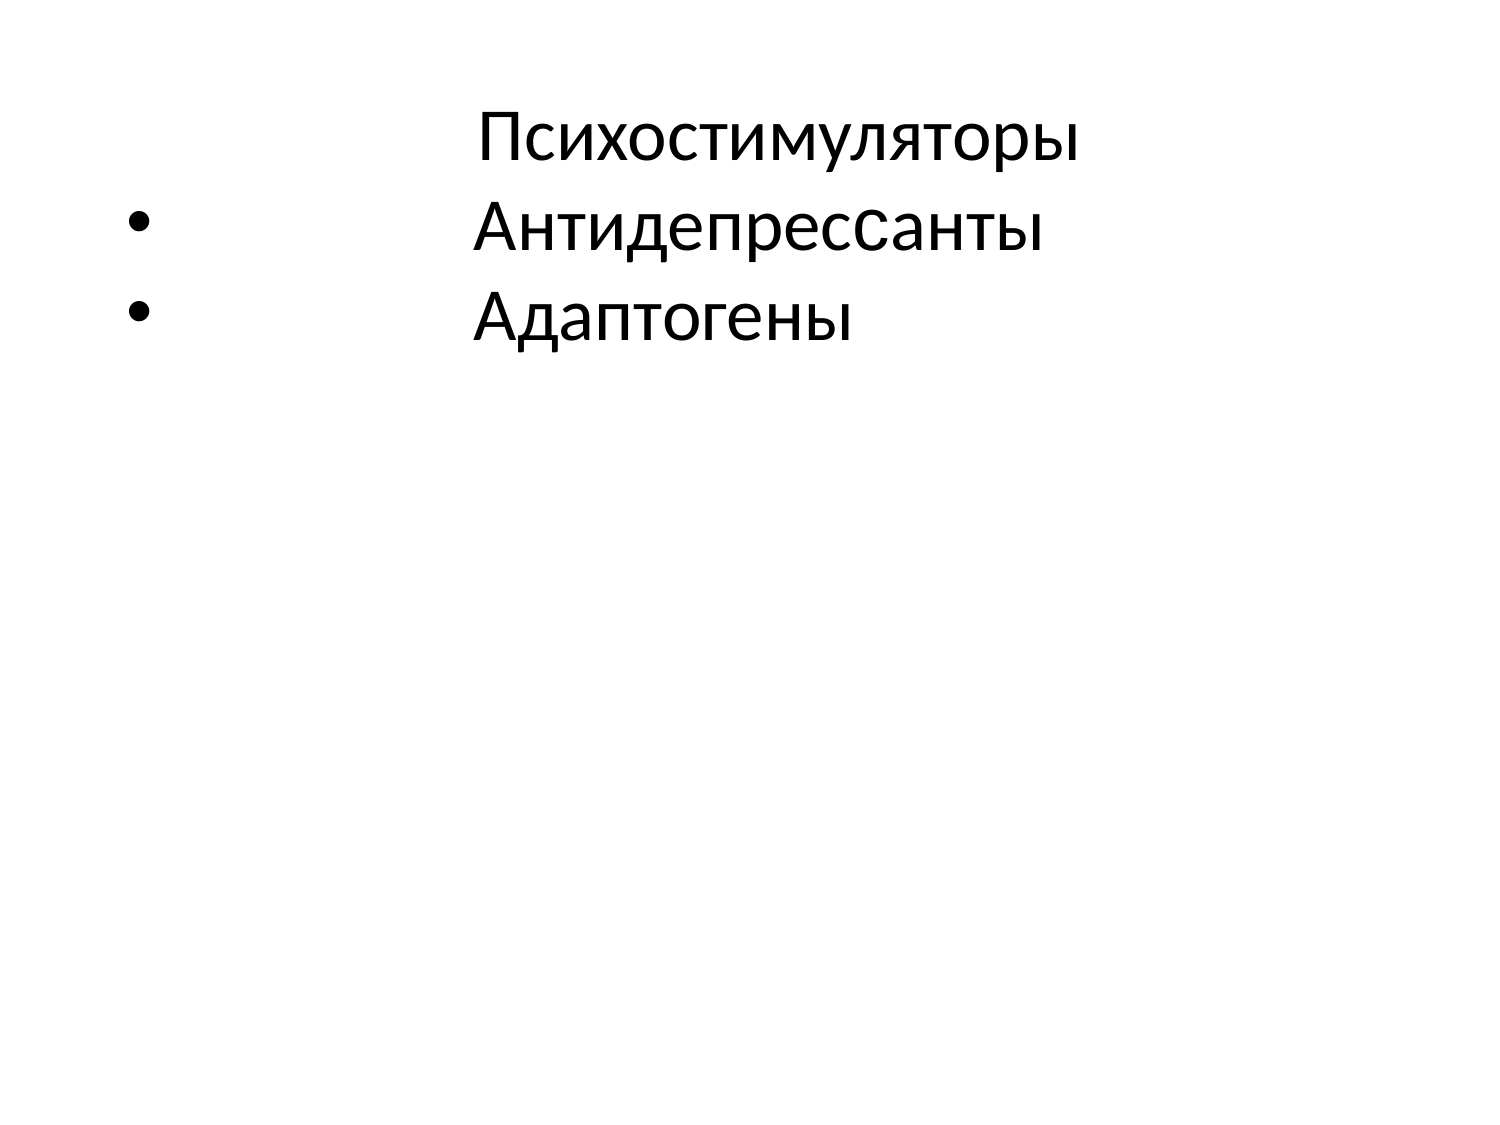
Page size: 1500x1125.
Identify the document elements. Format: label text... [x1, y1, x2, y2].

text_box Психостимуляторы Антидепрессанты Адаптогены [112, 78, 1447, 363]
